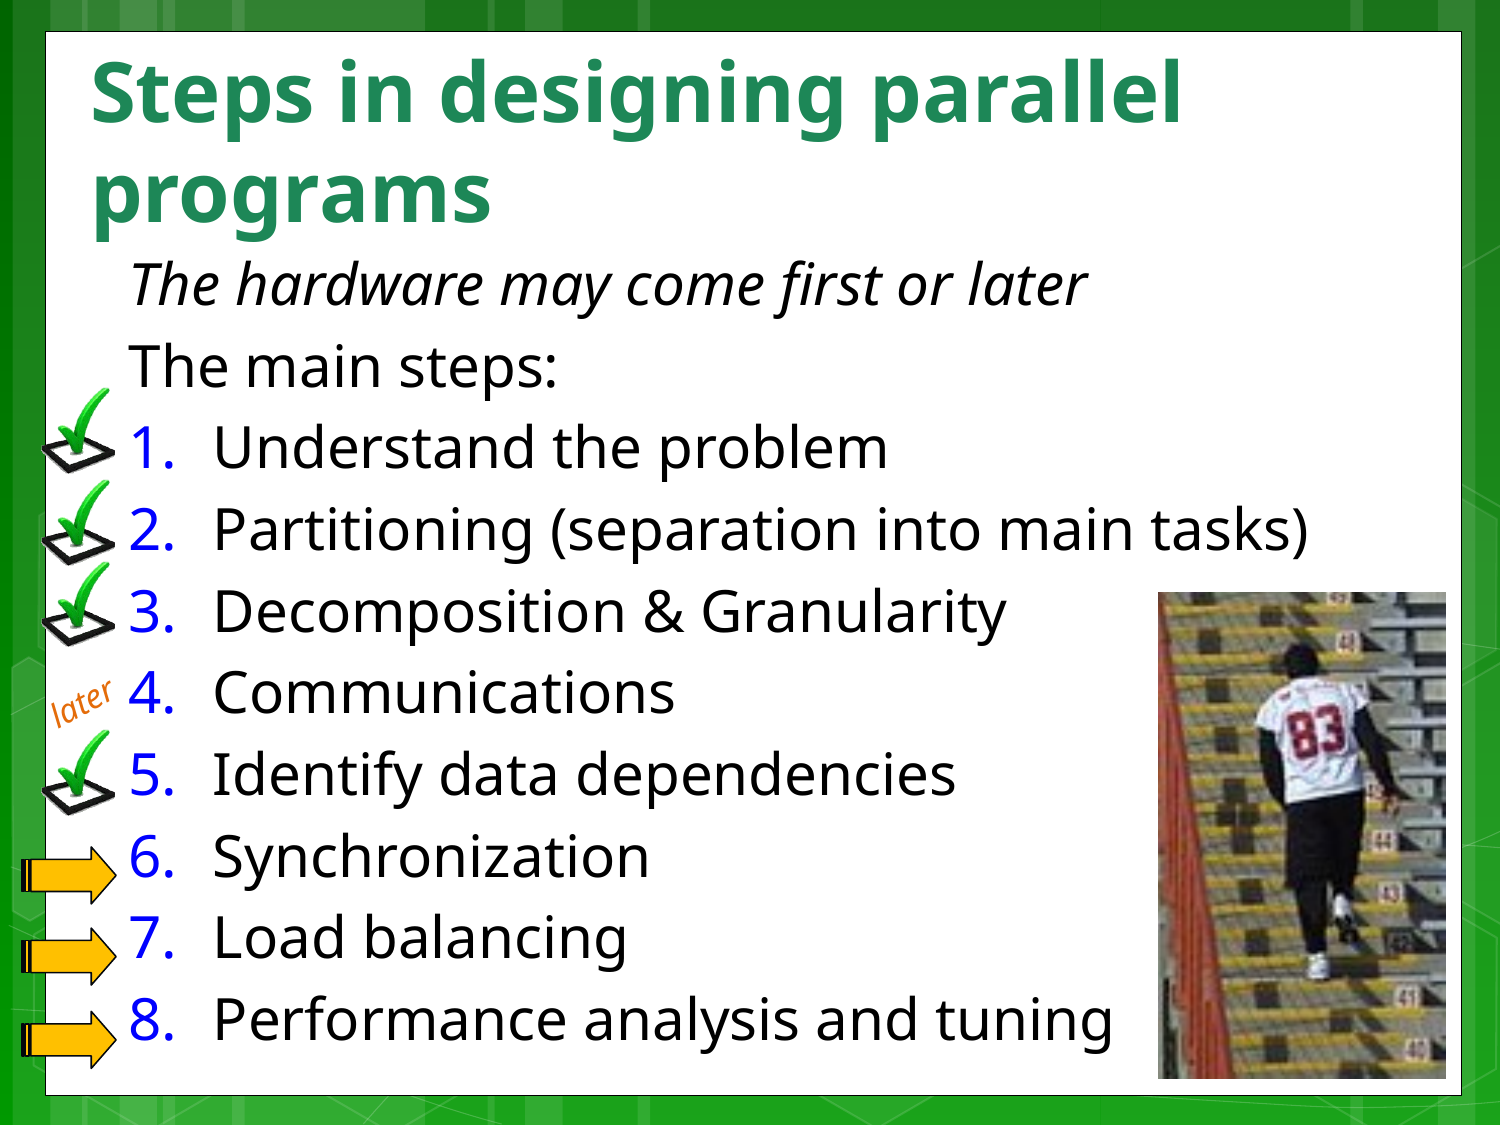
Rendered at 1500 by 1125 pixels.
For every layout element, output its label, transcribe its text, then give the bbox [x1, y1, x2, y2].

title Steps in designing parallel programs [75, 12, 1451, 248]
picture [35, 726, 121, 824]
picture [1158, 592, 1446, 1079]
text_box [25, 846, 117, 904]
text_box [25, 1011, 117, 1069]
picture [35, 384, 121, 655]
text_box The hardware may come first or later The main steps: Understand the problem Partitioning (separation into main tasks) Decomposition & Granularity Communications Identify data dependencies Synchronization Load balancing Performance analysis and tuning [113, 239, 1428, 1125]
text_box later [25, 644, 156, 726]
text_box [25, 928, 117, 986]
